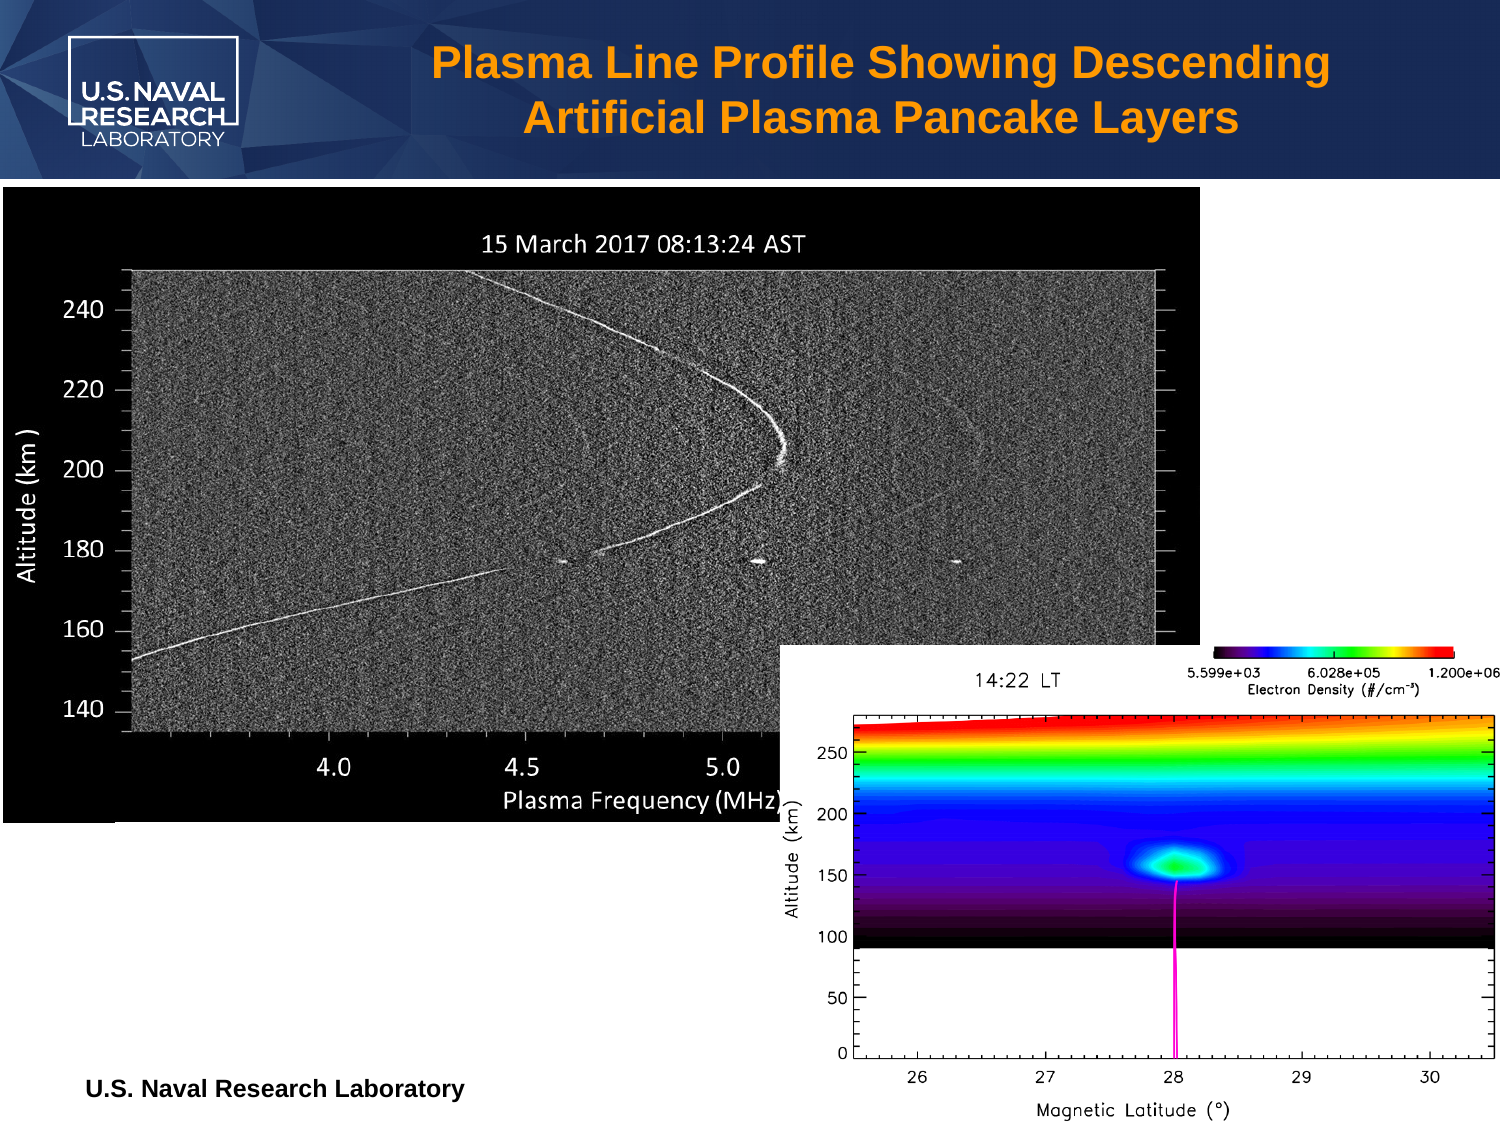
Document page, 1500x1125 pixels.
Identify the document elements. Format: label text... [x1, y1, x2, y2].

picture [0, 187, 1500, 1125]
picture [0, 0, 1500, 179]
title Plasma Line Profile Showing Descending Artificial Plasma Pancake Layers [262, 24, 1500, 150]
